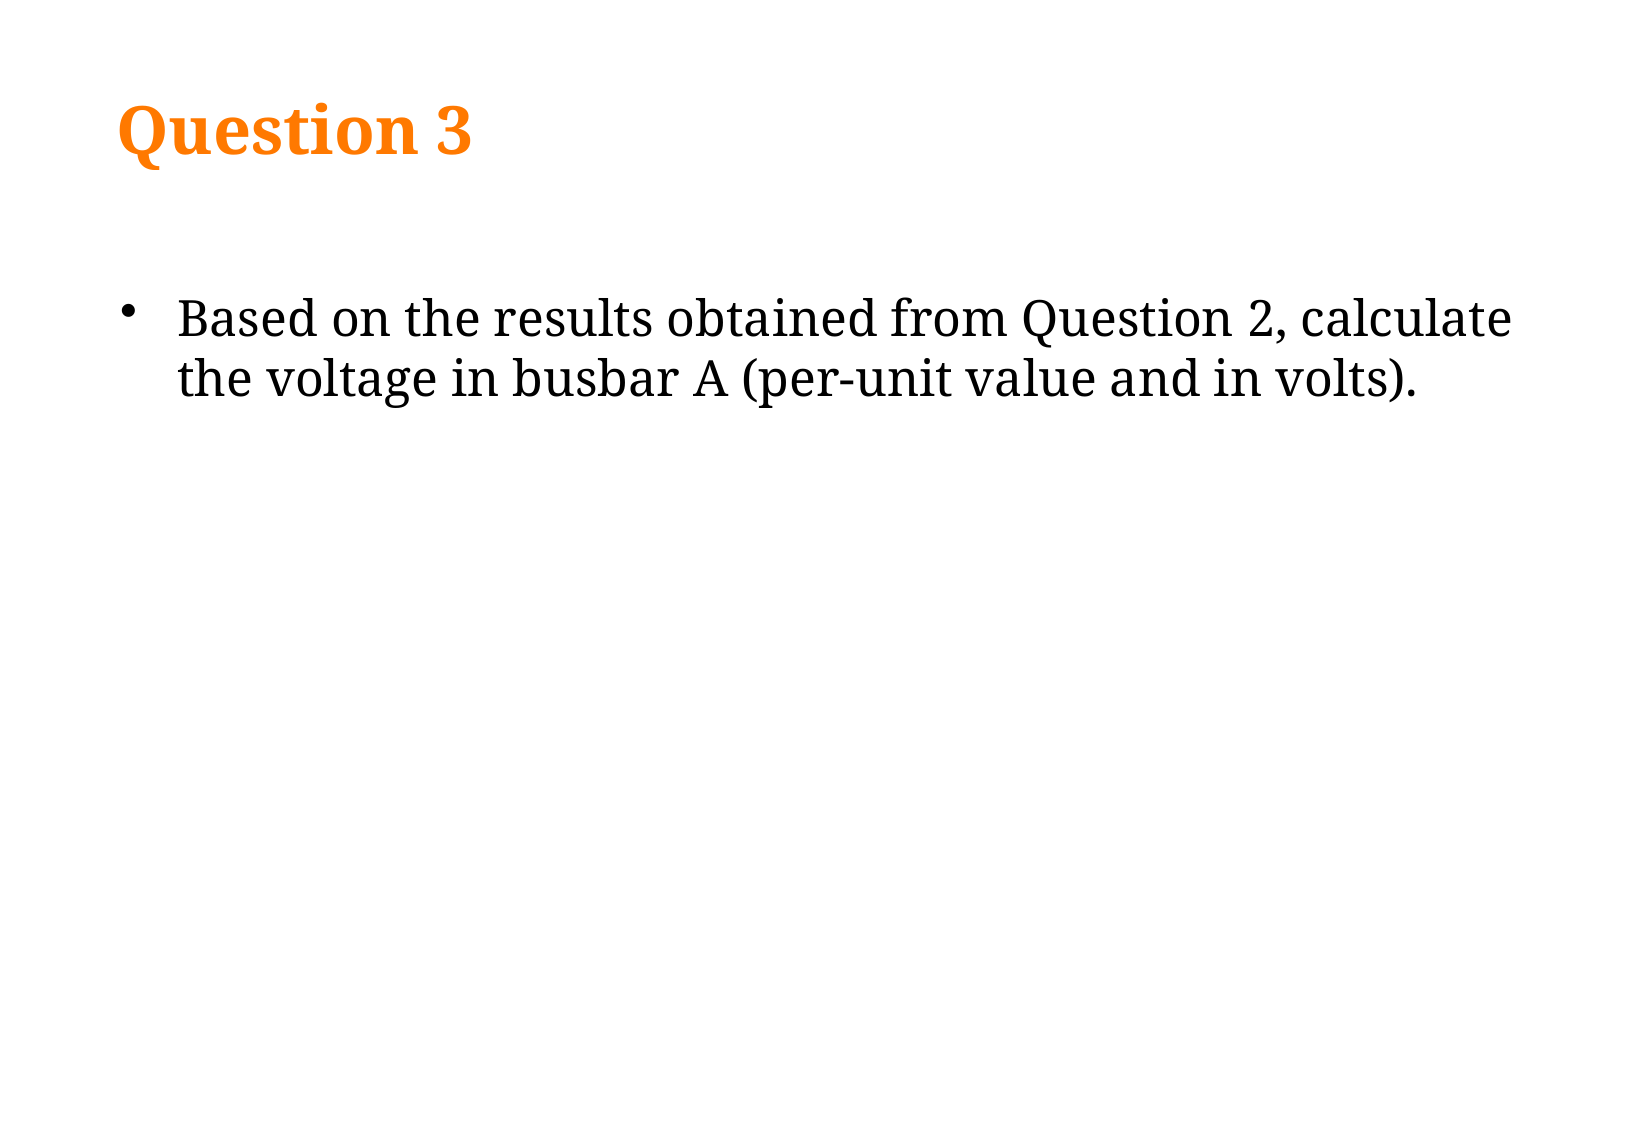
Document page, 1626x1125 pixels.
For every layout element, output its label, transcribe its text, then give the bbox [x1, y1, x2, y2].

title Question 3 [101, 80, 1521, 258]
list Based on the results obtained from Question 2, calculate the voltage in busbar A (per-unit value and in volts). [106, 278, 1585, 698]
